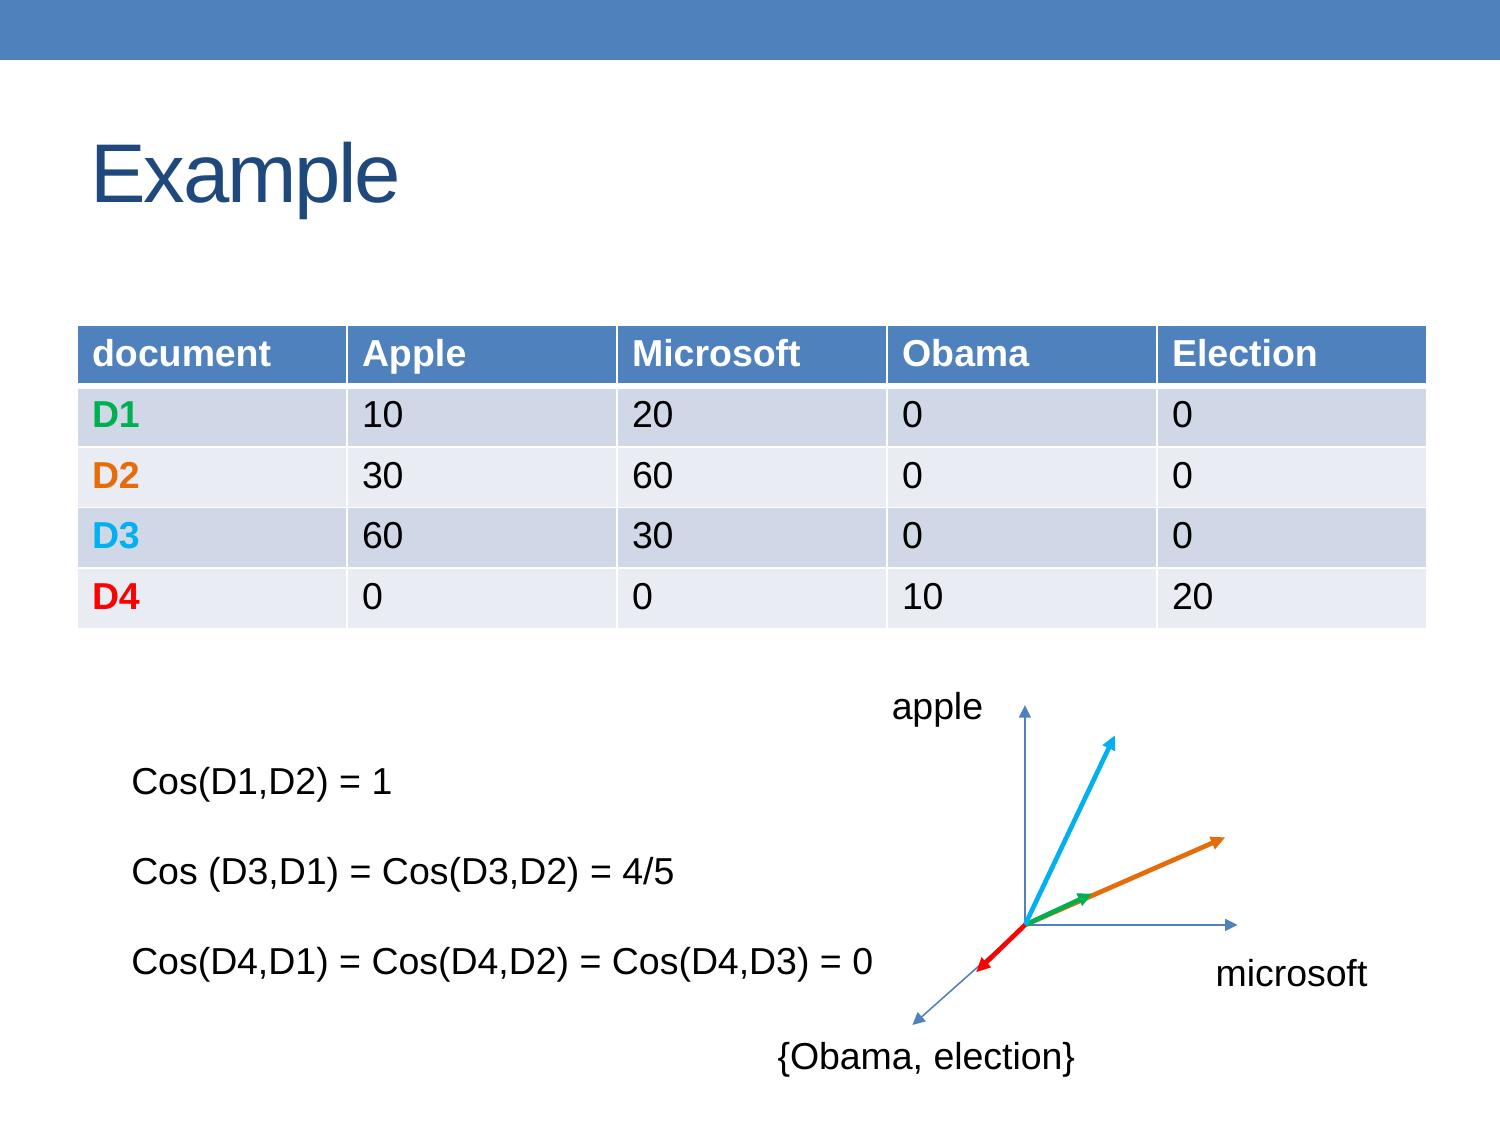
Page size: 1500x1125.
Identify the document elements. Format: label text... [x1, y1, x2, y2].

table_cell 0 [1158, 389, 1426, 446]
table_header Microsoft [618, 326, 886, 383]
table_cell 10 [348, 389, 616, 446]
table_cell 20 [618, 389, 886, 446]
title Example [75, 87, 1425, 250]
text_box Cos(D1,D2) = 1 Cos (D3,D1) = Cos(D3,D2) = 4/5 Cos(D4,D1) = Cos(D4,D2) = Cos(D4,D3) = 0 [116, 749, 889, 990]
table_cell 30 [348, 448, 616, 507]
text_box apple [877, 674, 999, 735]
table_cell D3 [78, 508, 346, 567]
table_header Election [1158, 326, 1426, 383]
table_cell 20 [1158, 569, 1426, 628]
table_cell D4 [78, 569, 346, 628]
table_cell 60 [348, 508, 616, 567]
table_cell D1 [78, 389, 346, 446]
table_cell 0 [348, 569, 616, 628]
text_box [975, 924, 1026, 973]
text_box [912, 924, 1026, 1026]
table_cell 0 [1158, 448, 1426, 507]
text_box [1122, 837, 1226, 926]
table_header document [78, 326, 346, 383]
table_header Apple [348, 326, 616, 383]
table_cell 0 [888, 448, 1156, 507]
table_cell 60 [618, 448, 886, 507]
table_cell 0 [888, 389, 1156, 446]
table_cell 0 [618, 569, 886, 628]
table_cell 30 [618, 508, 886, 567]
table_cell 10 [888, 569, 1156, 628]
text_box {Obama, election} [762, 1024, 1090, 1085]
table_cell 0 [888, 508, 1156, 567]
table_cell D2 [78, 448, 346, 507]
table_header Obama [888, 326, 1156, 383]
text_box microsoft [1200, 941, 1383, 1002]
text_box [1024, 735, 1115, 926]
table_cell 0 [1158, 508, 1426, 567]
